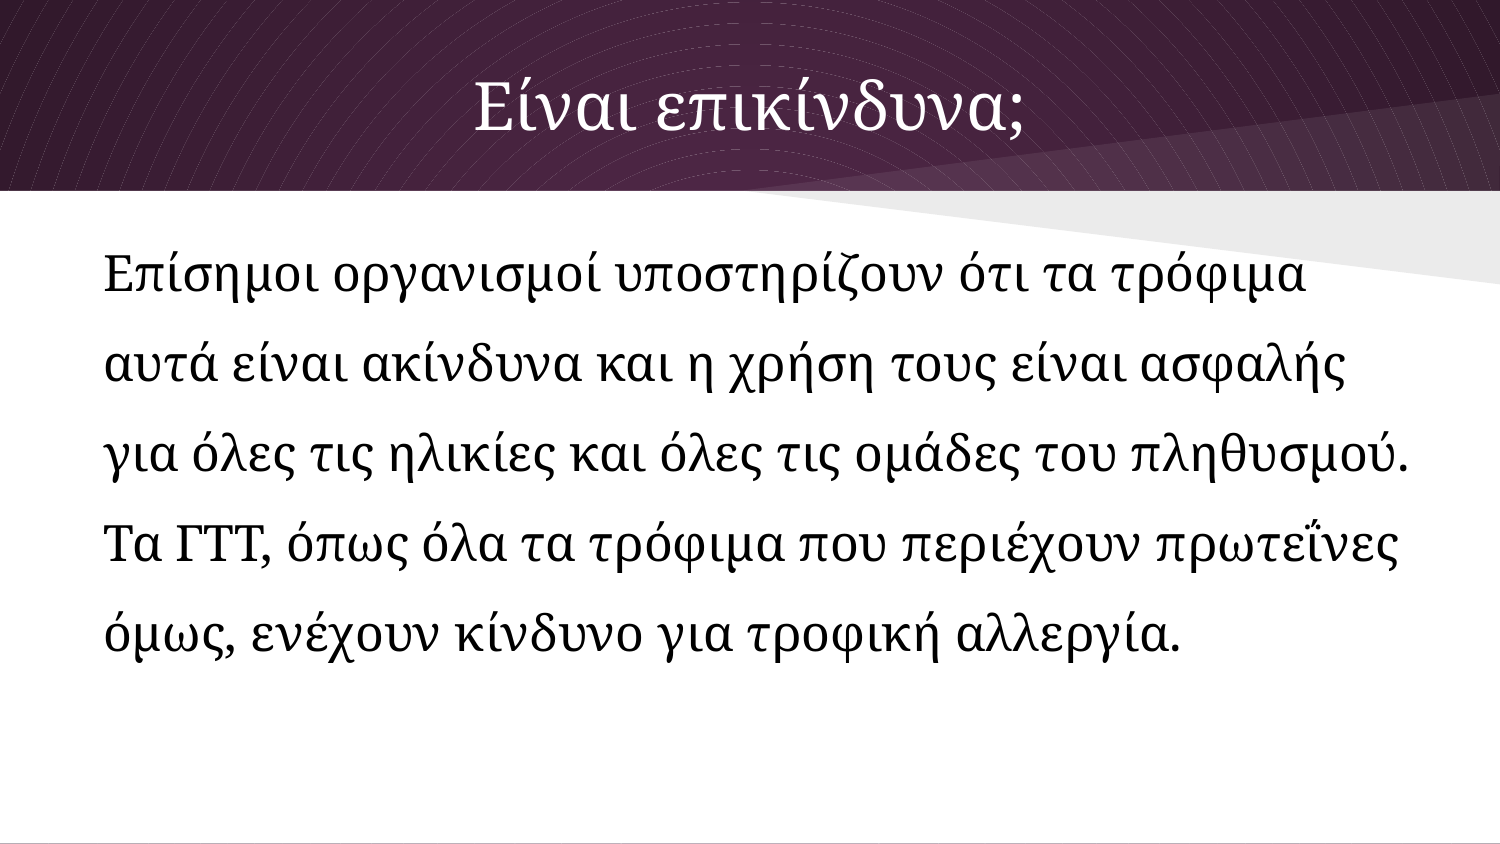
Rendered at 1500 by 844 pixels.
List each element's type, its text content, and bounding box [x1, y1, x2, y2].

title Είναι επικίνδυνα; [75, 33, 1425, 175]
list Επίσημοι οργανισμοί υποστηρίζουν ότι τα τρόφιμα αυτά είναι ακίνδυνα και η χρήση τους είναι ασφαλής για όλες τις ηλικίες και όλες τις ομάδες του πληθυσμού. Τα ΓΤΤ, όπως όλα τα τρόφιμα που περιέχουν πρωτεΐνες όμως, ενέχουν κίνδυνο για τροφική αλλεργία. [88, 196, 1439, 808]
